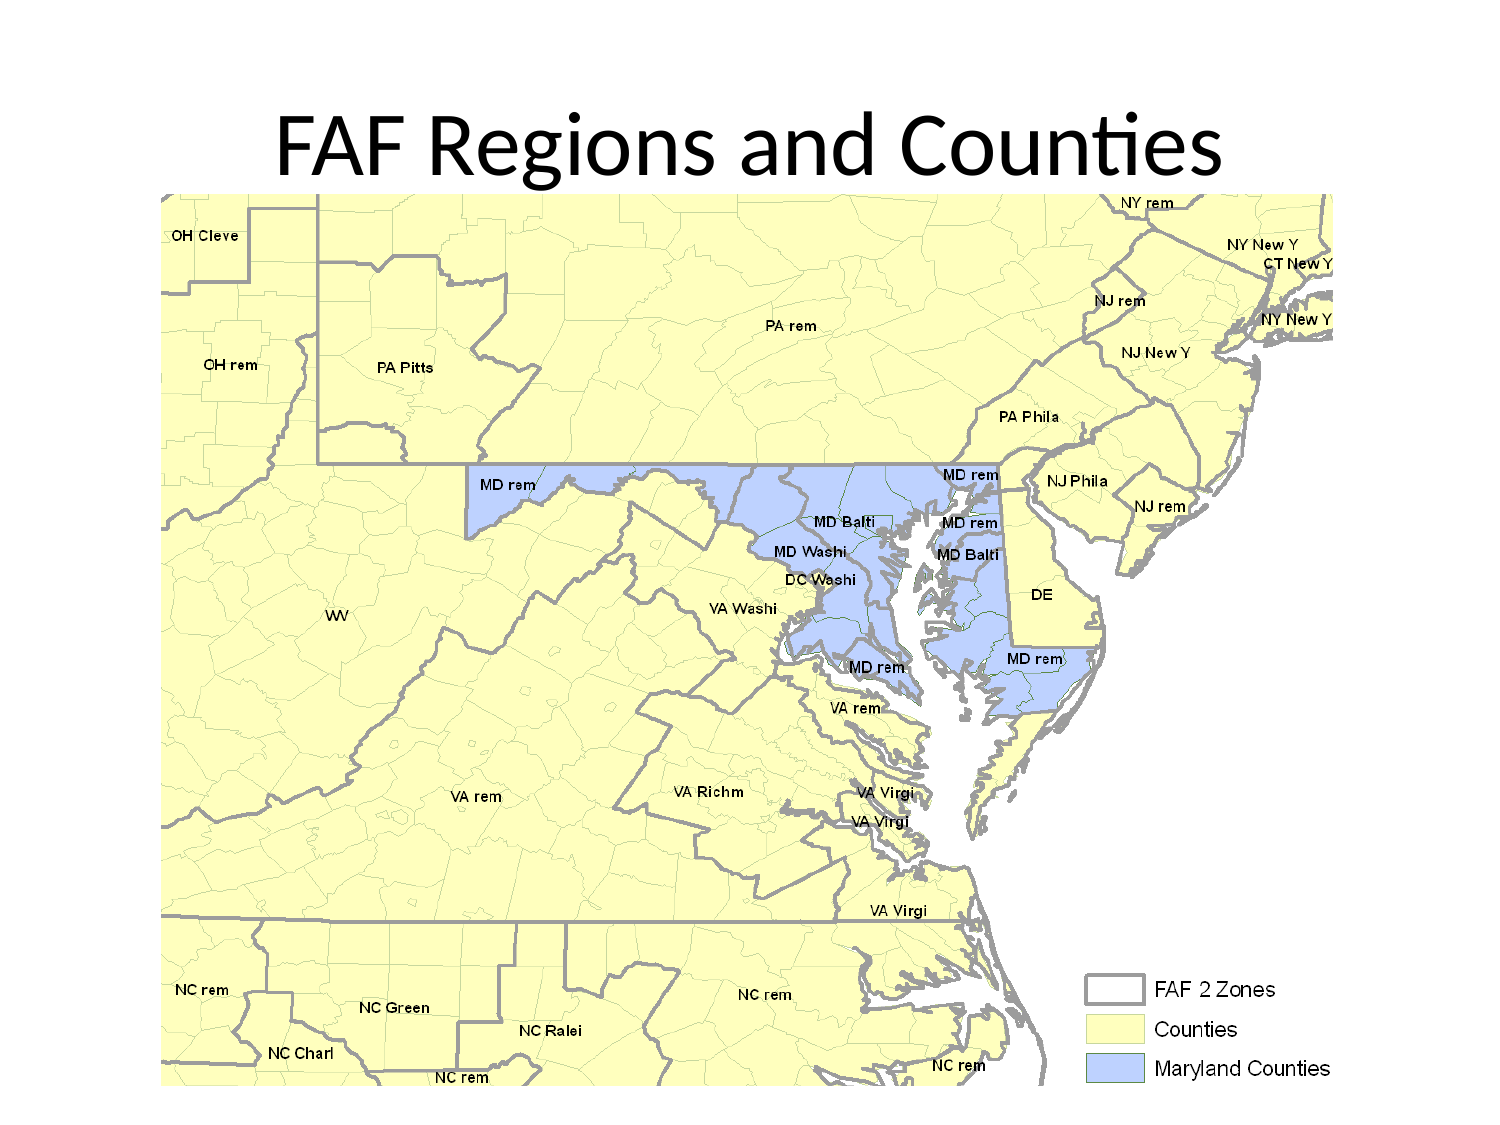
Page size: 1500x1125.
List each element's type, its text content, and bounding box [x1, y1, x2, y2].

picture [161, 194, 1334, 1086]
title FAF Regions and Counties [75, 45, 1425, 233]
